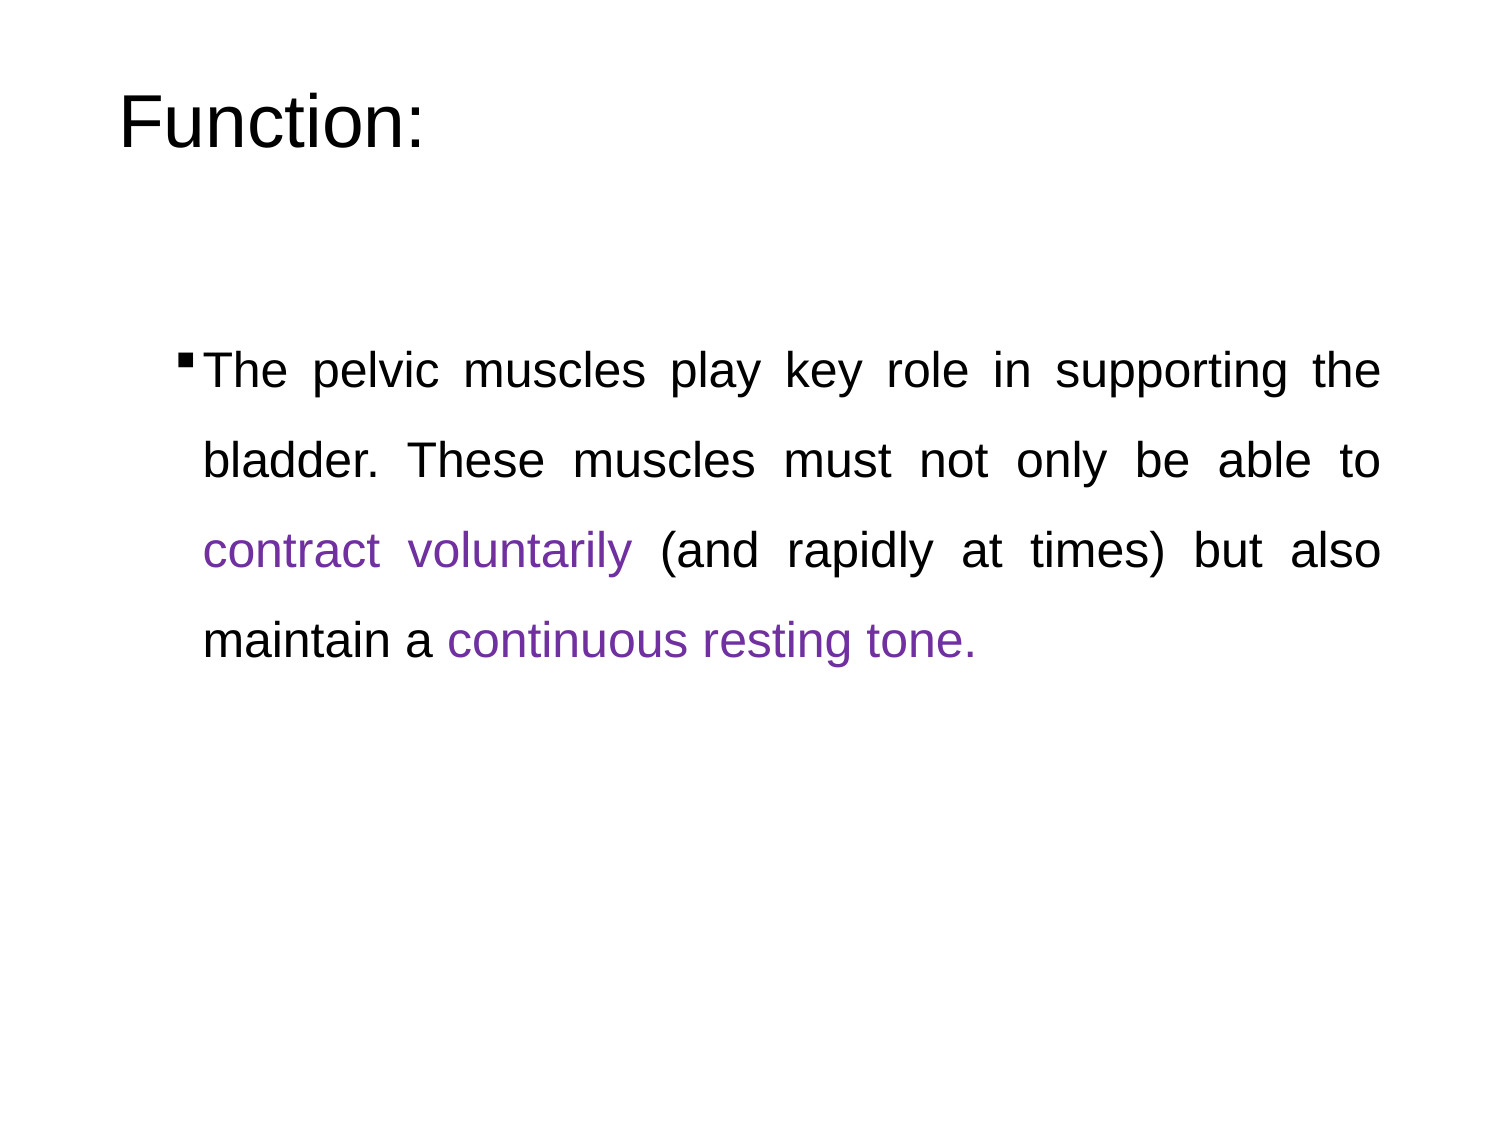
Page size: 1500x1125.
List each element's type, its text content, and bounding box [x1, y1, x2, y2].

list The pelvic muscles play key role in supporting the bladder. These muscles must not only be able to contract voluntarily (and rapidly at times) but also maintain a continuous resting tone. [103, 299, 1397, 1014]
title Function: [103, 59, 1397, 278]
